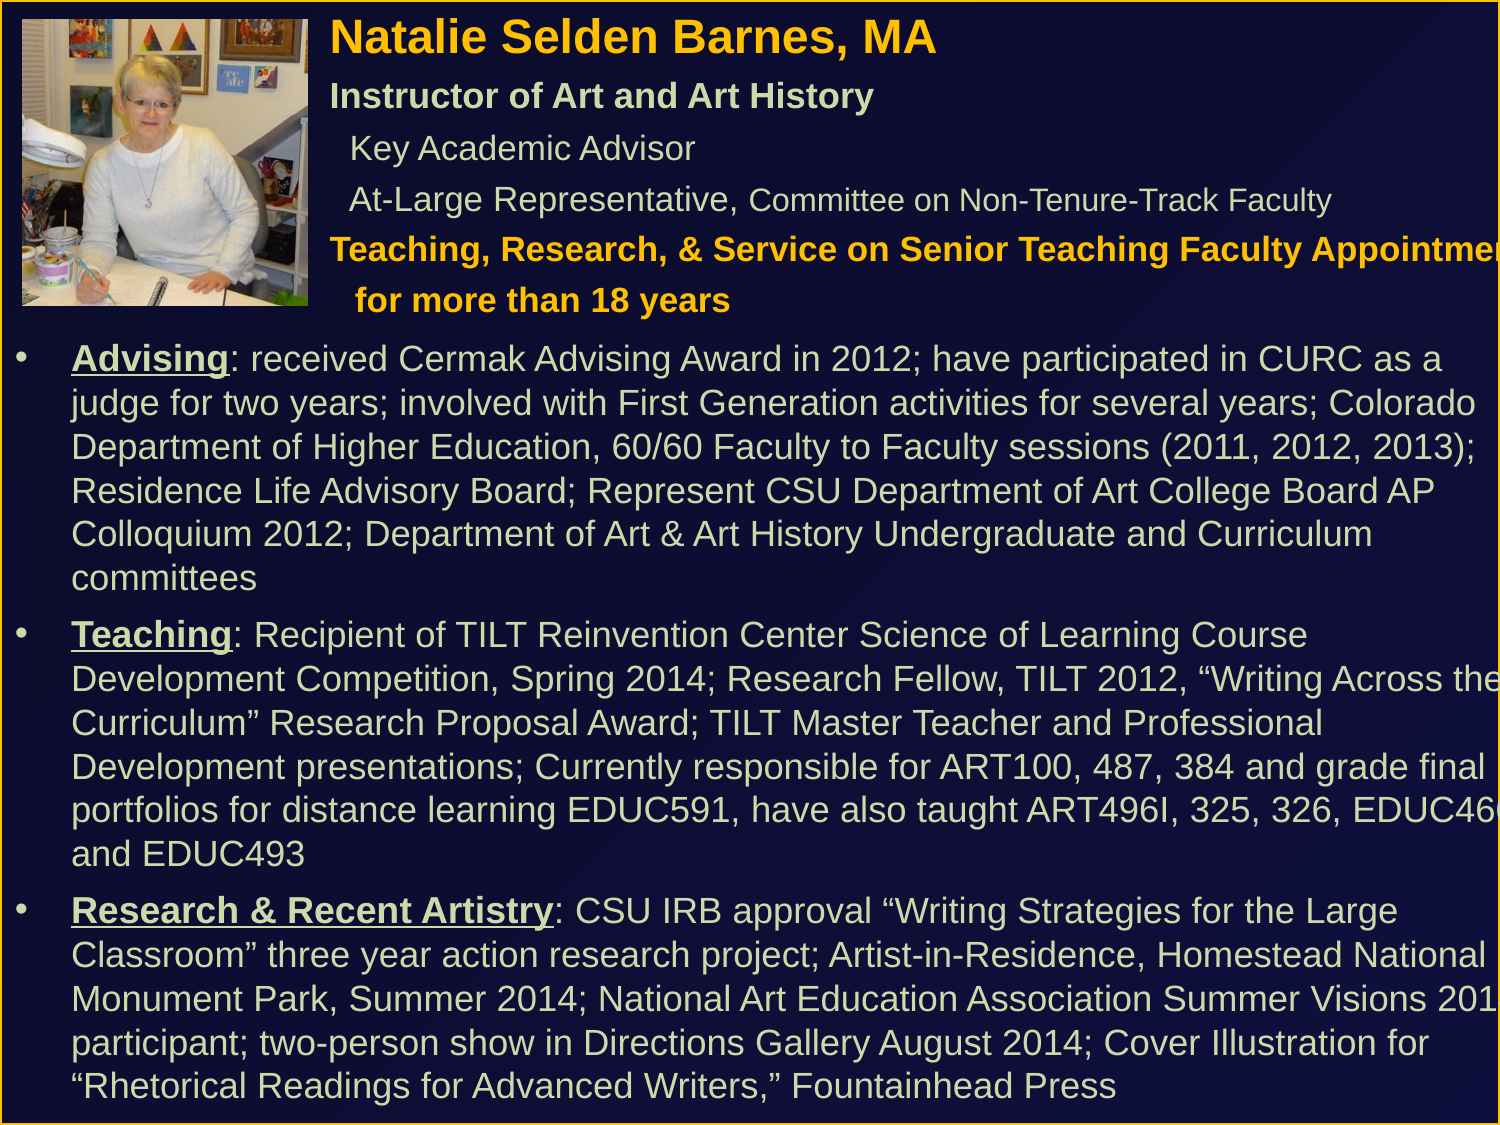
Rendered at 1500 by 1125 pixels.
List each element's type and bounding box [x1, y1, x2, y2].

picture [21, 19, 308, 306]
text_box [0, 0, 1500, 1125]
